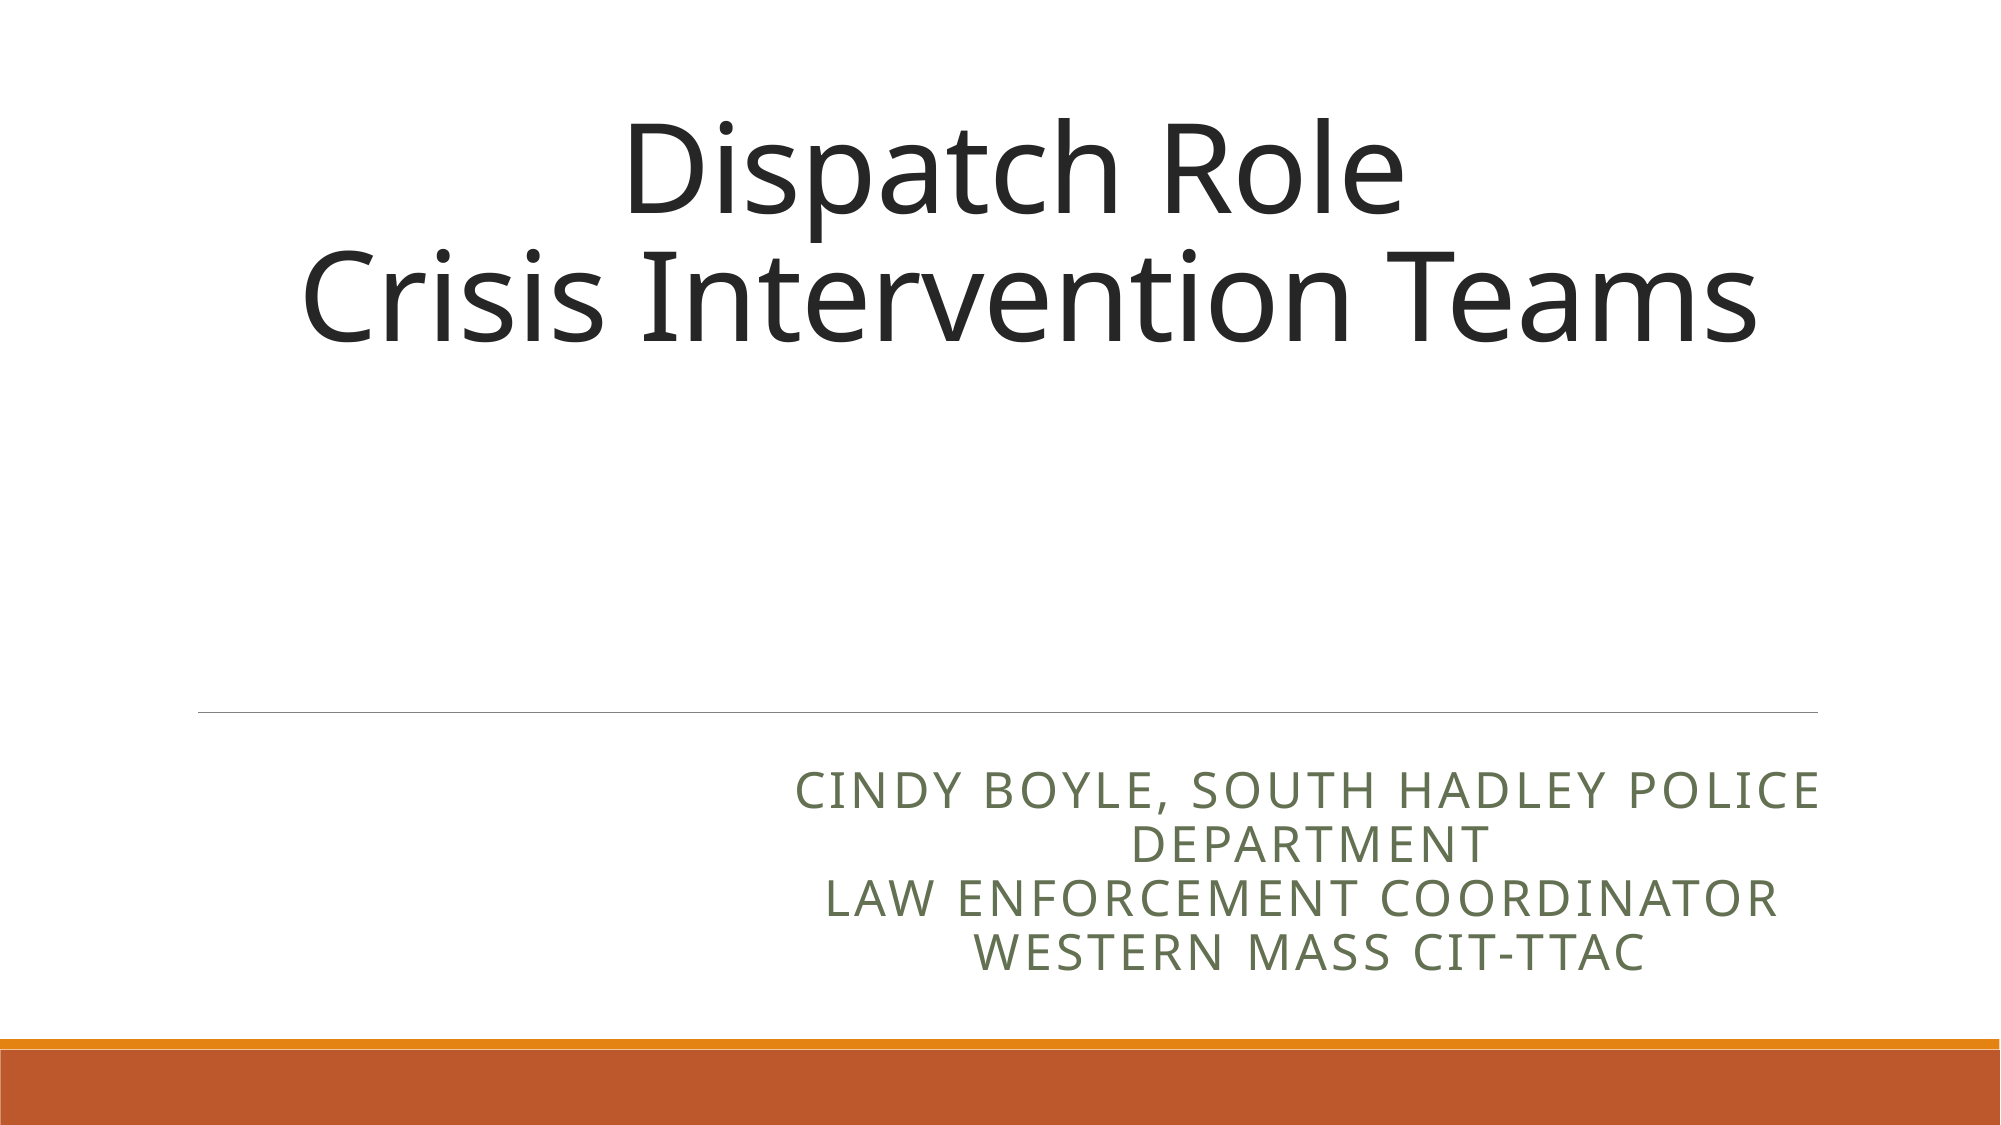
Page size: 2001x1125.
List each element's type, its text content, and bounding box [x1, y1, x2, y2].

title Dispatch Role Crisis Intervention Teams [239, 19, 1821, 375]
subtitle Cindy Boyle, South Hadley Police Department Law Enforcement Coordinator Western Mass CIT-TTAC [736, 698, 1883, 1012]
